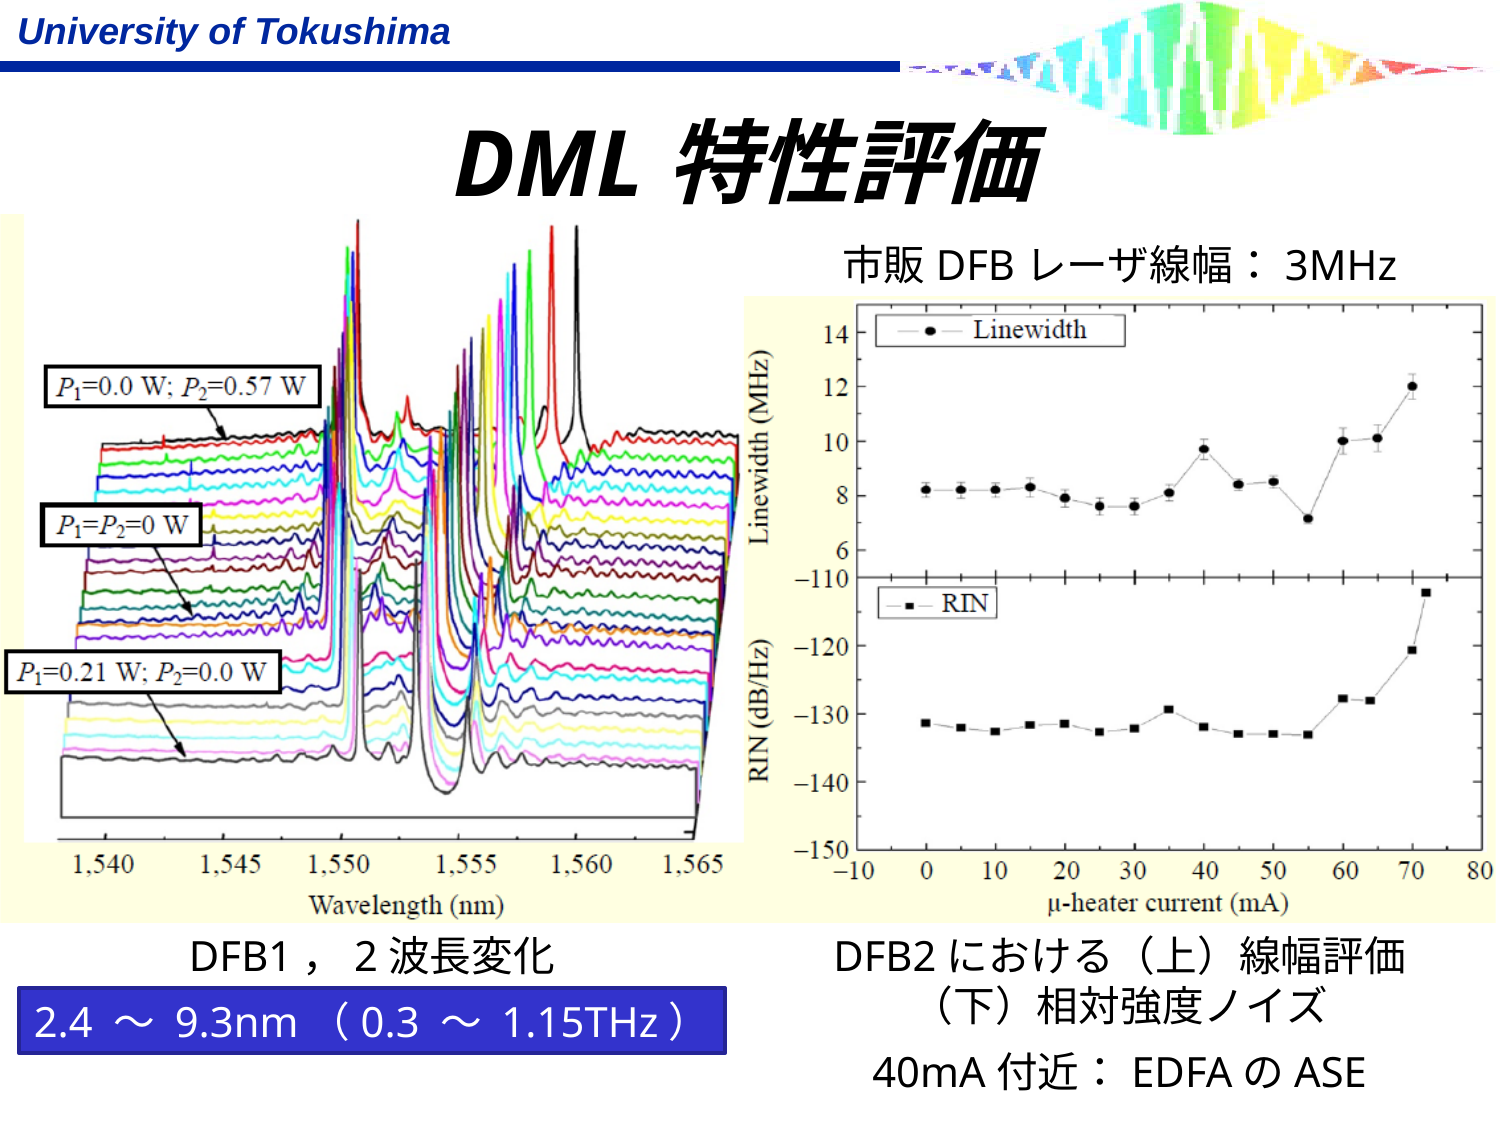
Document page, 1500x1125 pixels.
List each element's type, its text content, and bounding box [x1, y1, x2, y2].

text_box DFB2における（上）線幅評価 （下）相対強度ノイズ [818, 931, 1421, 1038]
text_box 市販DFBレーザ線幅：3MHz [827, 231, 1412, 295]
picture [900, 0, 1500, 138]
title DML特性評価 [105, 66, 1382, 255]
text_box 2.4 ～ 9.3nm（0.3 ～ 1.15THz） [17, 986, 727, 1055]
picture [0, 213, 1496, 923]
text_box 40mA付近：EDFAのASE [857, 1038, 1382, 1104]
text_box DFB1，2波長変化 [174, 931, 570, 986]
